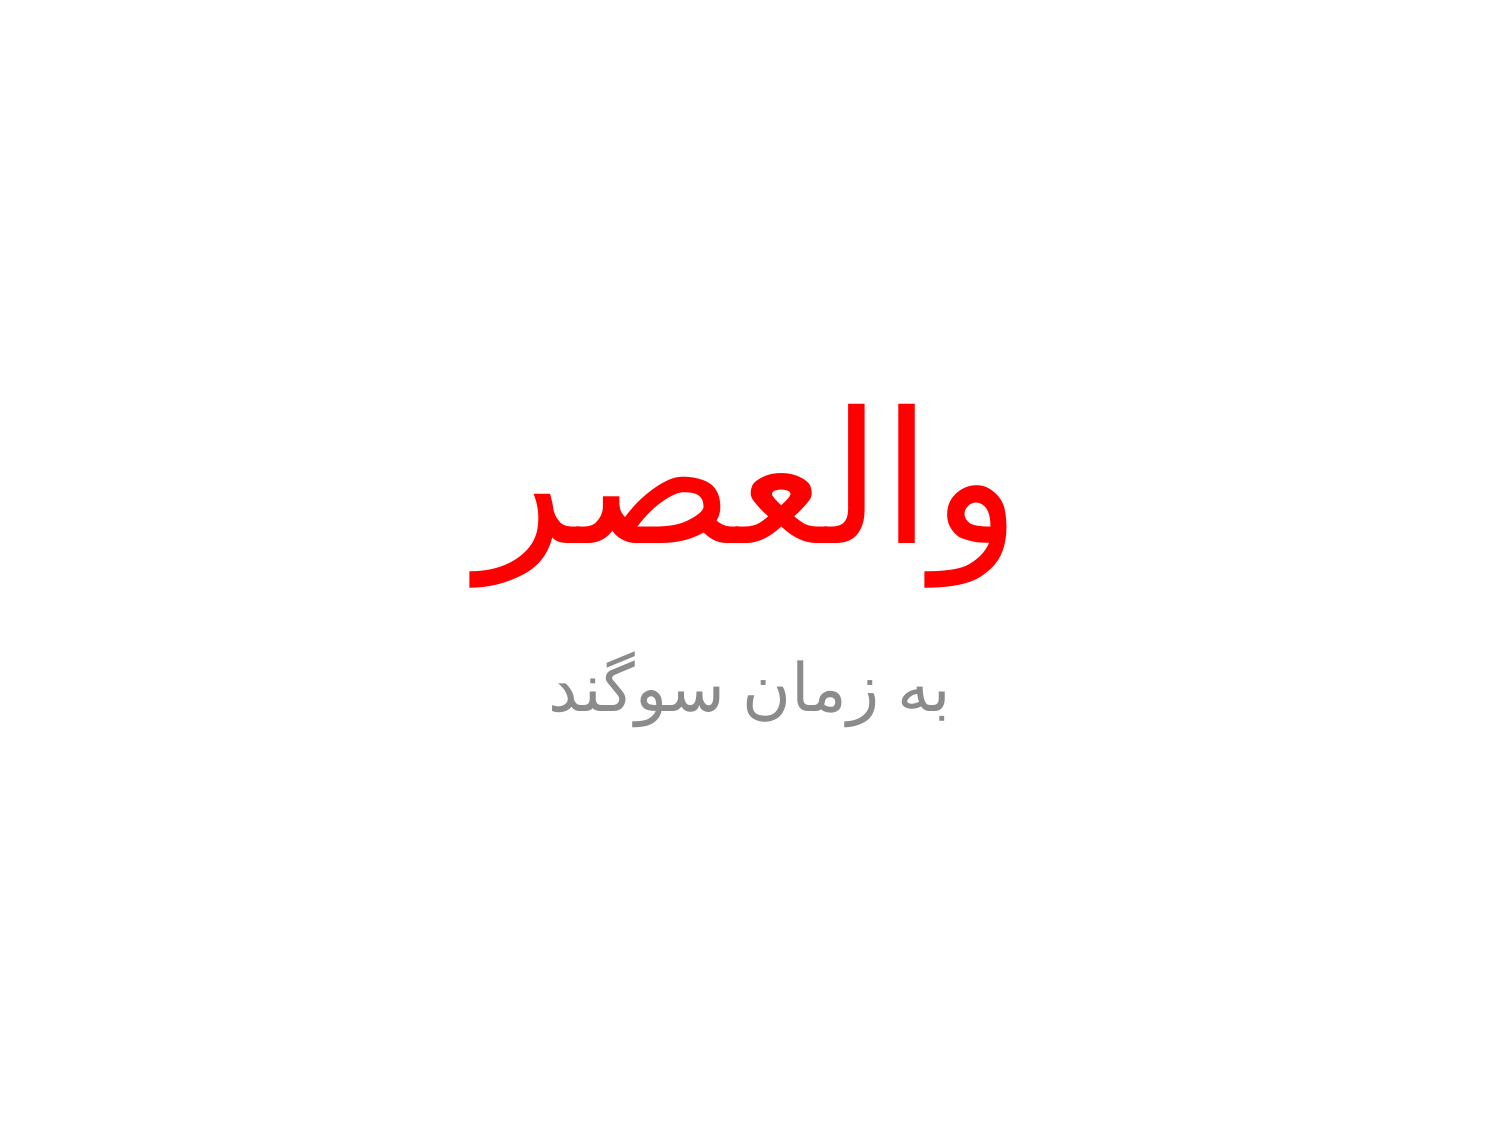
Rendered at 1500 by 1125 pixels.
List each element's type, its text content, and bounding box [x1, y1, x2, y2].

subtitle به زمان سوگند [225, 637, 1275, 925]
title والعصر [112, 349, 1388, 591]
